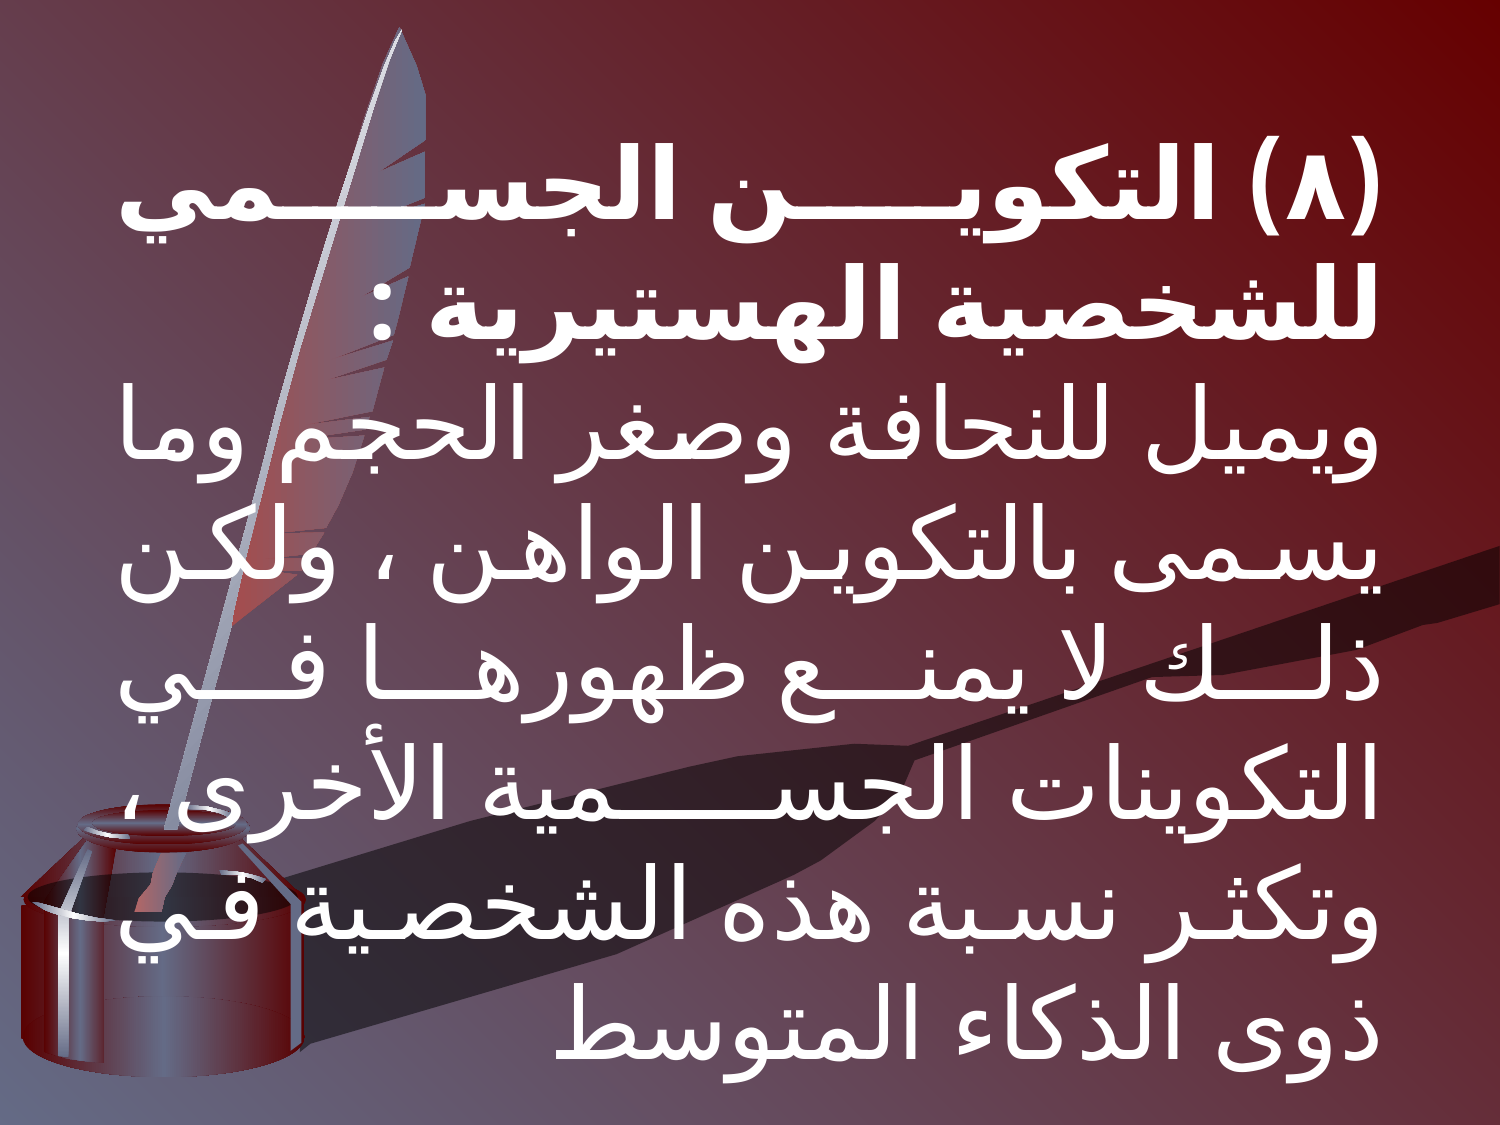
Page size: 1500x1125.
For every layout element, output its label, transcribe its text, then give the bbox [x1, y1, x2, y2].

text_box (۸) التكوين الجسمي للشخصية الهستيرية : ويميل للنحافة وصغر الحجم وما يسمى بالتكوين الواهن ، ولكن ذلك لا يمنع ظهورها في التكوينات الجسمية الأخرى ، وتكثر نسبة هذه الشخصية في ذوی الذكاء المتوسط [100, 112, 1400, 1087]
